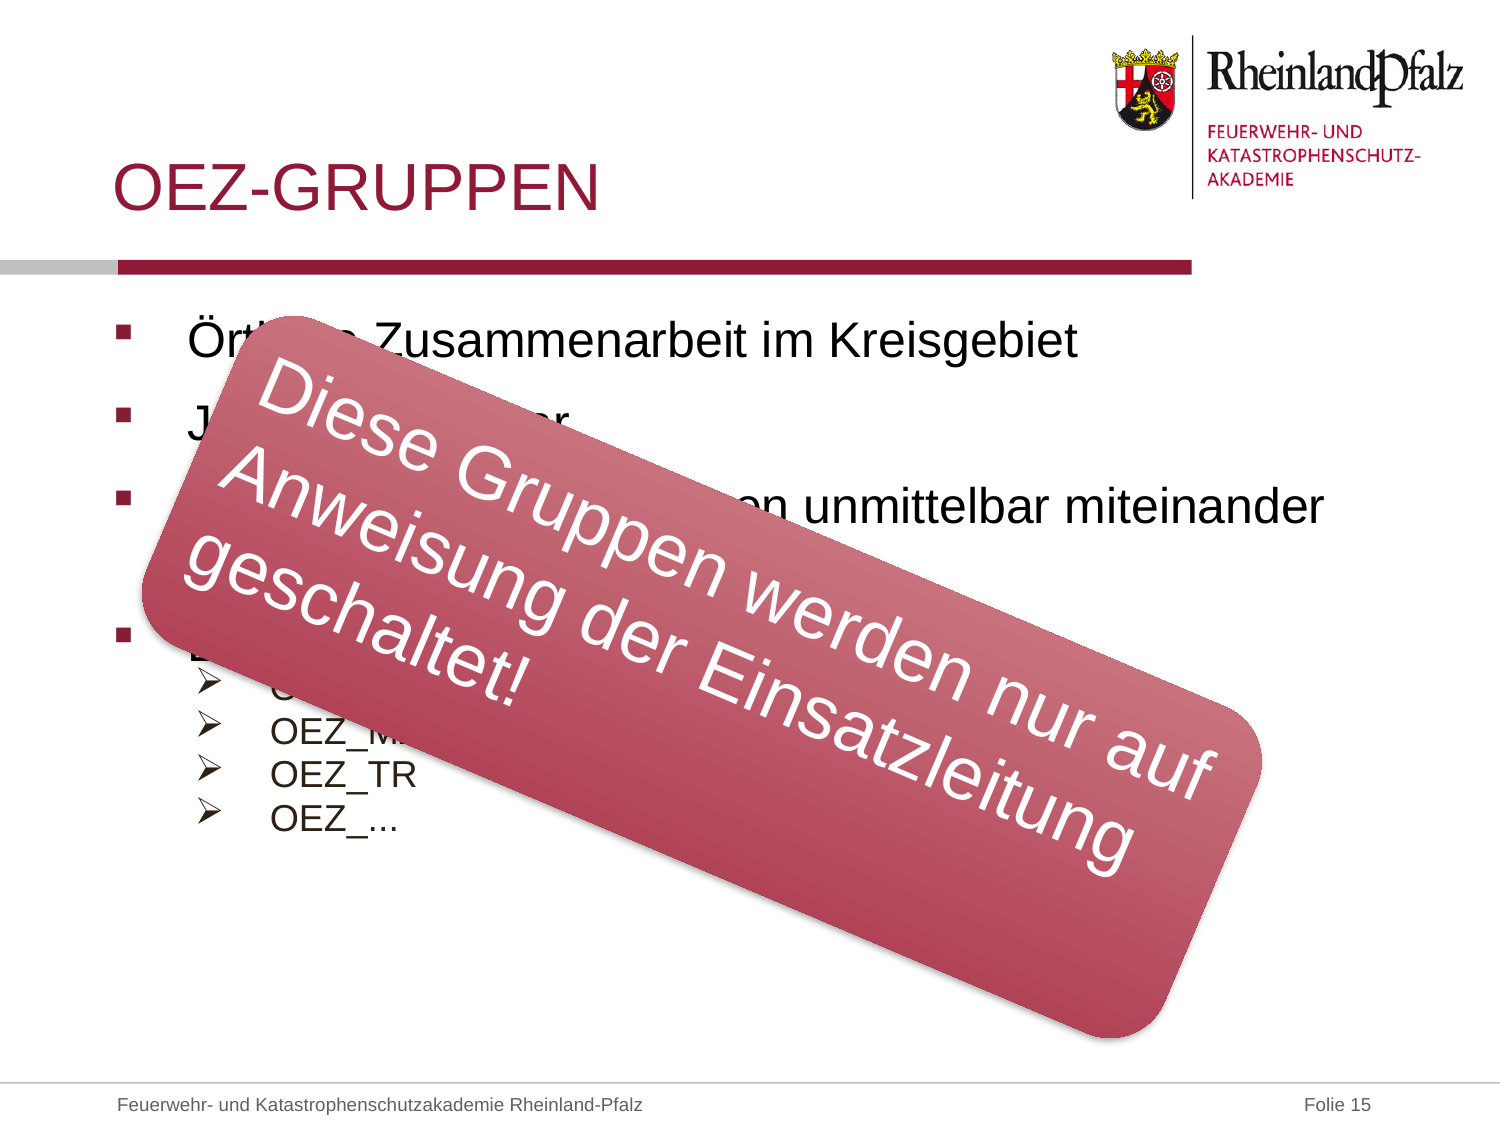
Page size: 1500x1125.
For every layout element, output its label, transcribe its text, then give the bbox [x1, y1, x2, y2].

picture [1109, 30, 1463, 236]
text_box Diese Gruppen werden nur auf Anweisung der Einsatzleitung geschaltet! [142, 316, 1262, 1038]
list Örtliche Zusammenarbeit im Kreisgebiet Jederzeit nutzbar FW, Pol, RettD etc. können unmittelbar miteinander funken Bezeichnung nach KFZ-Kennzeichen: OEZ_KO OEZ_MZ OEZ_TR OEZ_... [112, 314, 1382, 1065]
title OEZ-Gruppen [112, 71, 1071, 224]
